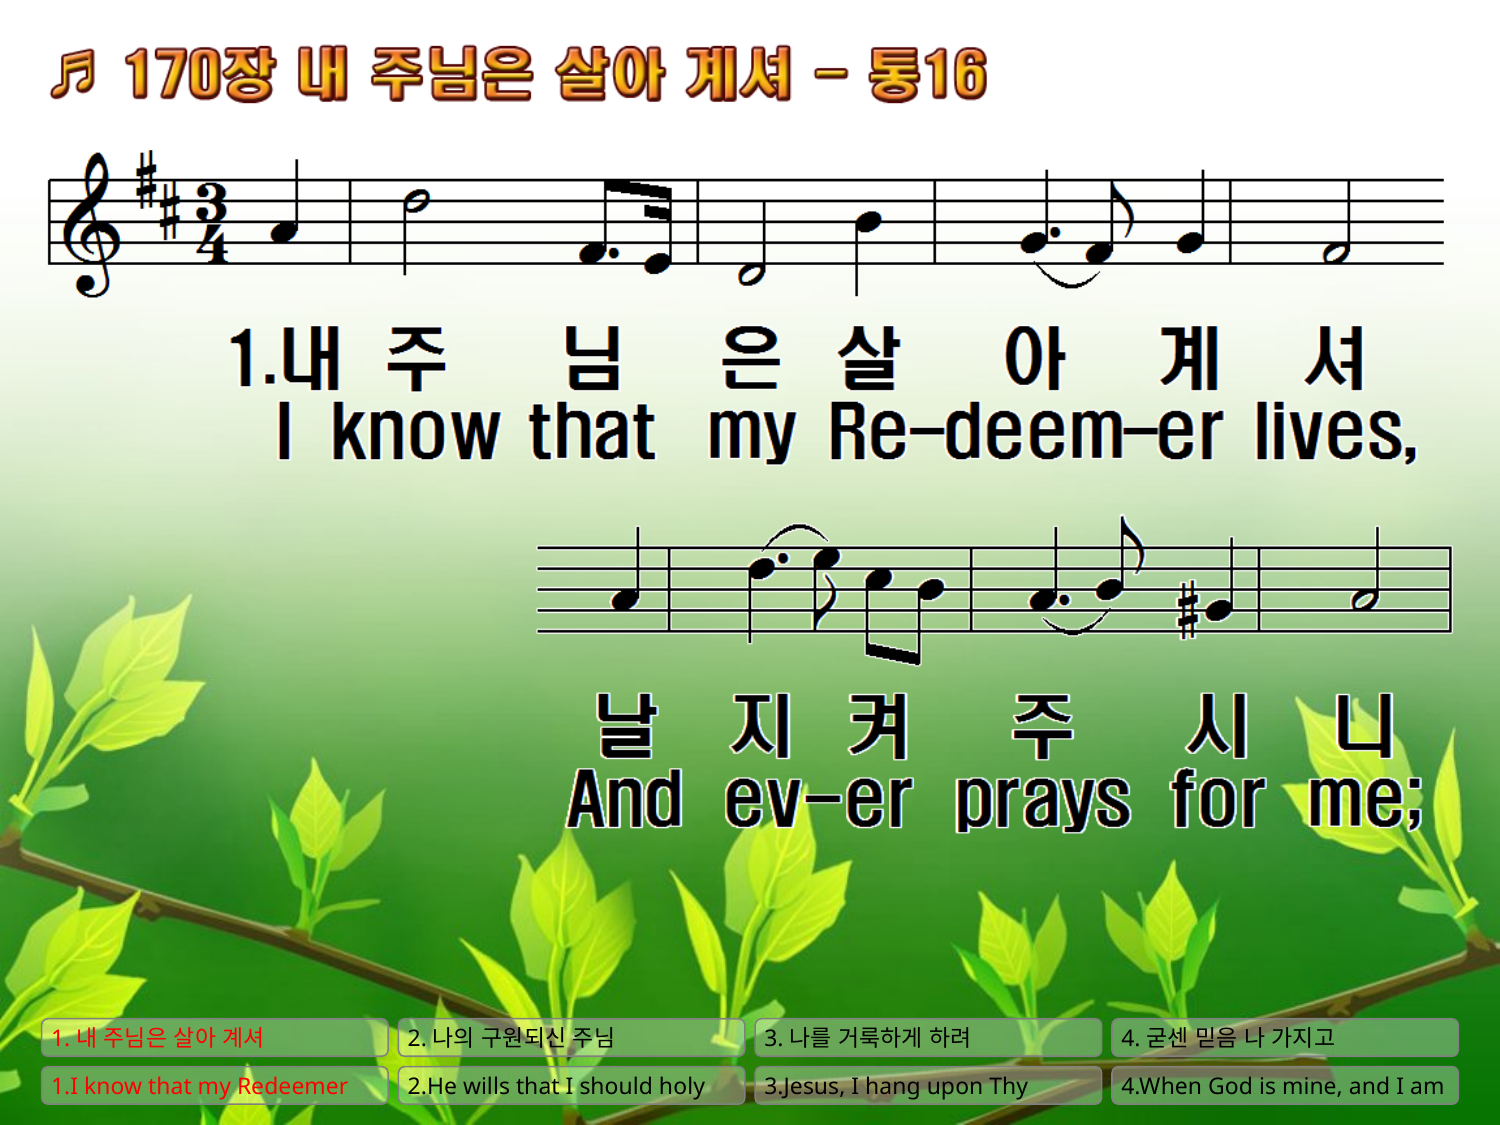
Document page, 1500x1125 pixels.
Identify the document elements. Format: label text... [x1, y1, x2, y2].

text_box 4.굳센 믿음 나 가지고 [1111, 1018, 1459, 1057]
text_box 1.내 주님은 살아 계셔 [41, 1018, 389, 1057]
text_box 3.나를 거룩하게 하려 [755, 1018, 1102, 1057]
text_box 2.나의 구원되신 주님 [398, 1018, 745, 1057]
text_box 4.When God is mine, and I am [1111, 1066, 1459, 1105]
text_box 3.Jesus, I hang upon Thy [755, 1066, 1102, 1105]
text_box 1.I know that my Redeemer [41, 1066, 389, 1105]
picture [0, 0, 1500, 1125]
text_box 2.He wills that I should holy [398, 1066, 745, 1105]
